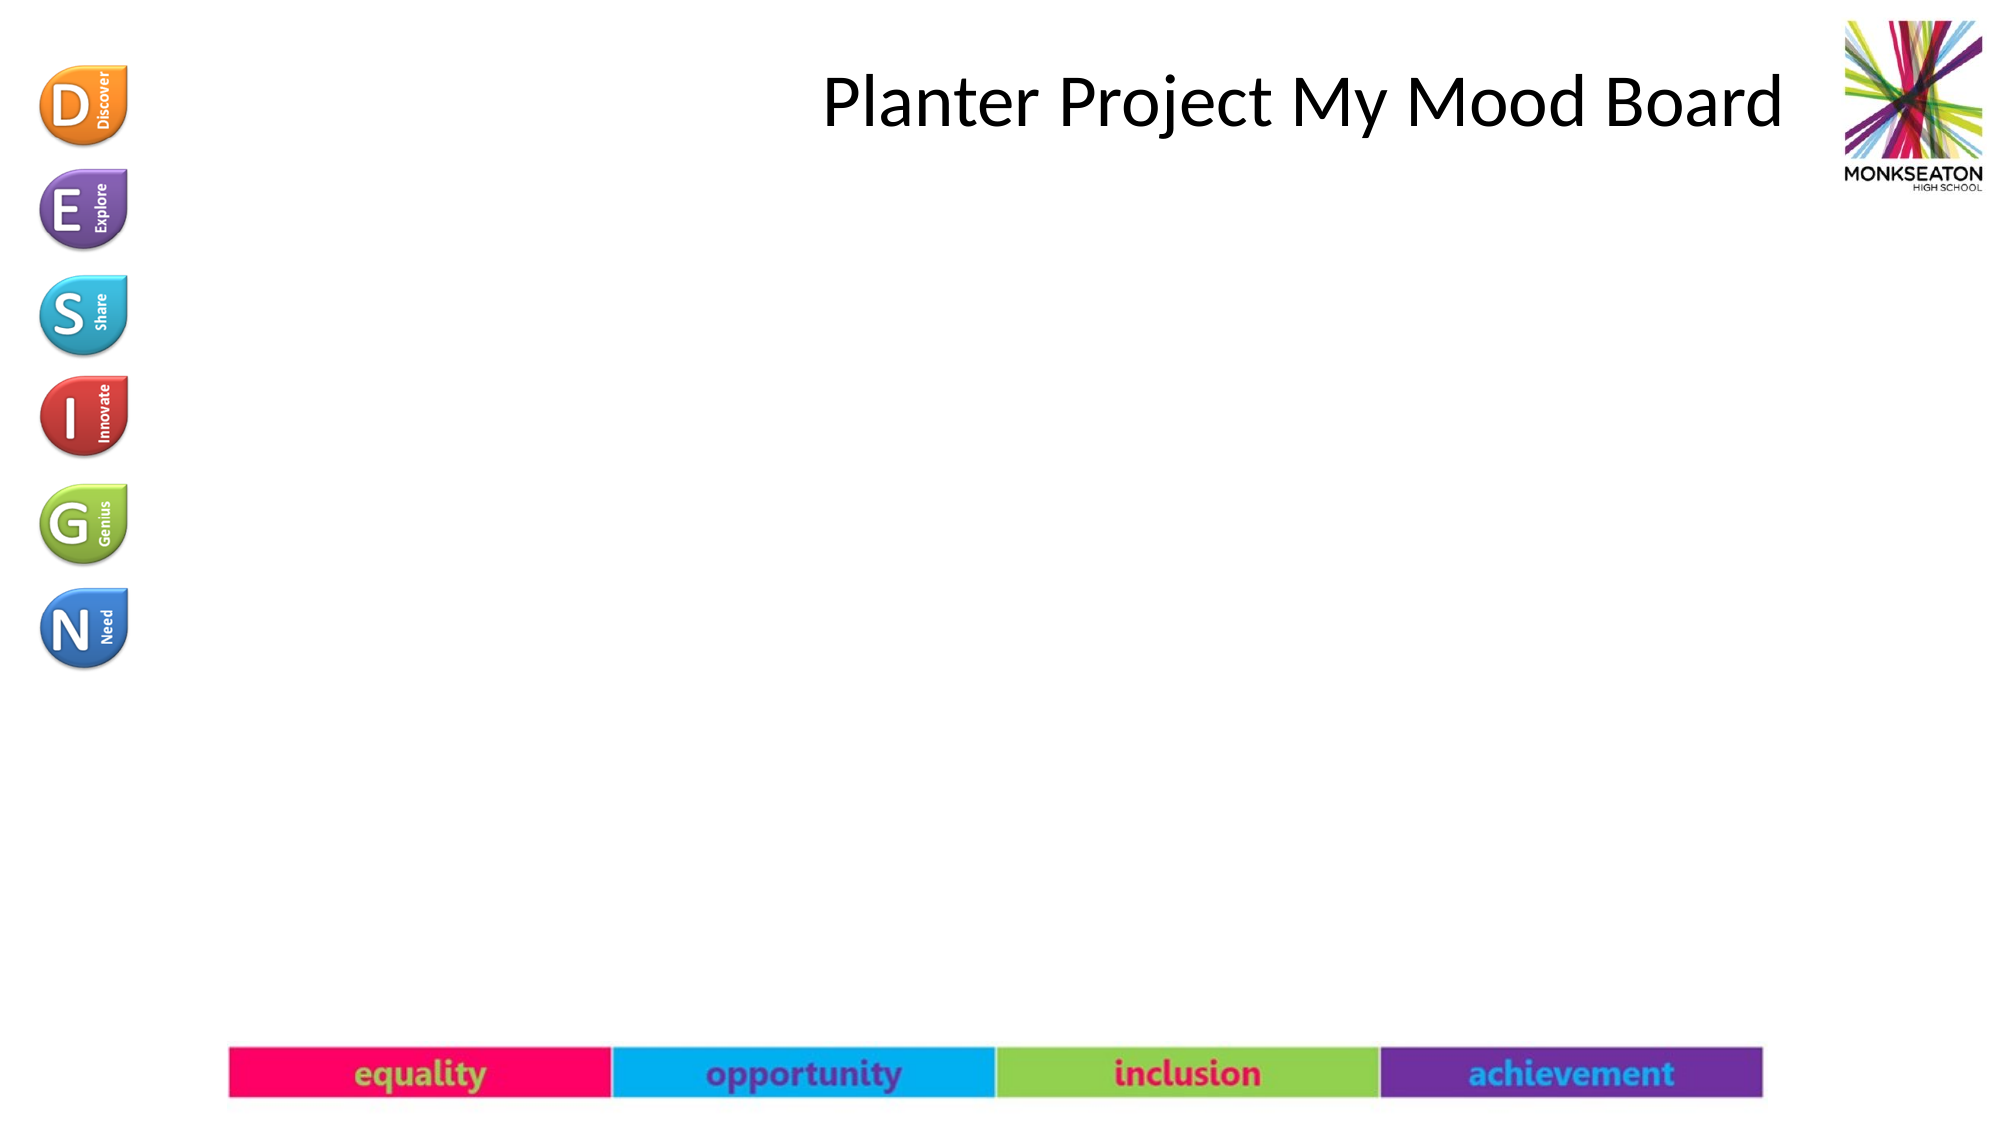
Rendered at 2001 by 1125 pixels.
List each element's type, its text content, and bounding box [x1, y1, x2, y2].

picture [227, 1041, 1768, 1115]
text_box Planter Project My Mood Board [807, 44, 1801, 149]
picture [1, 42, 138, 708]
picture [1841, 17, 1987, 195]
